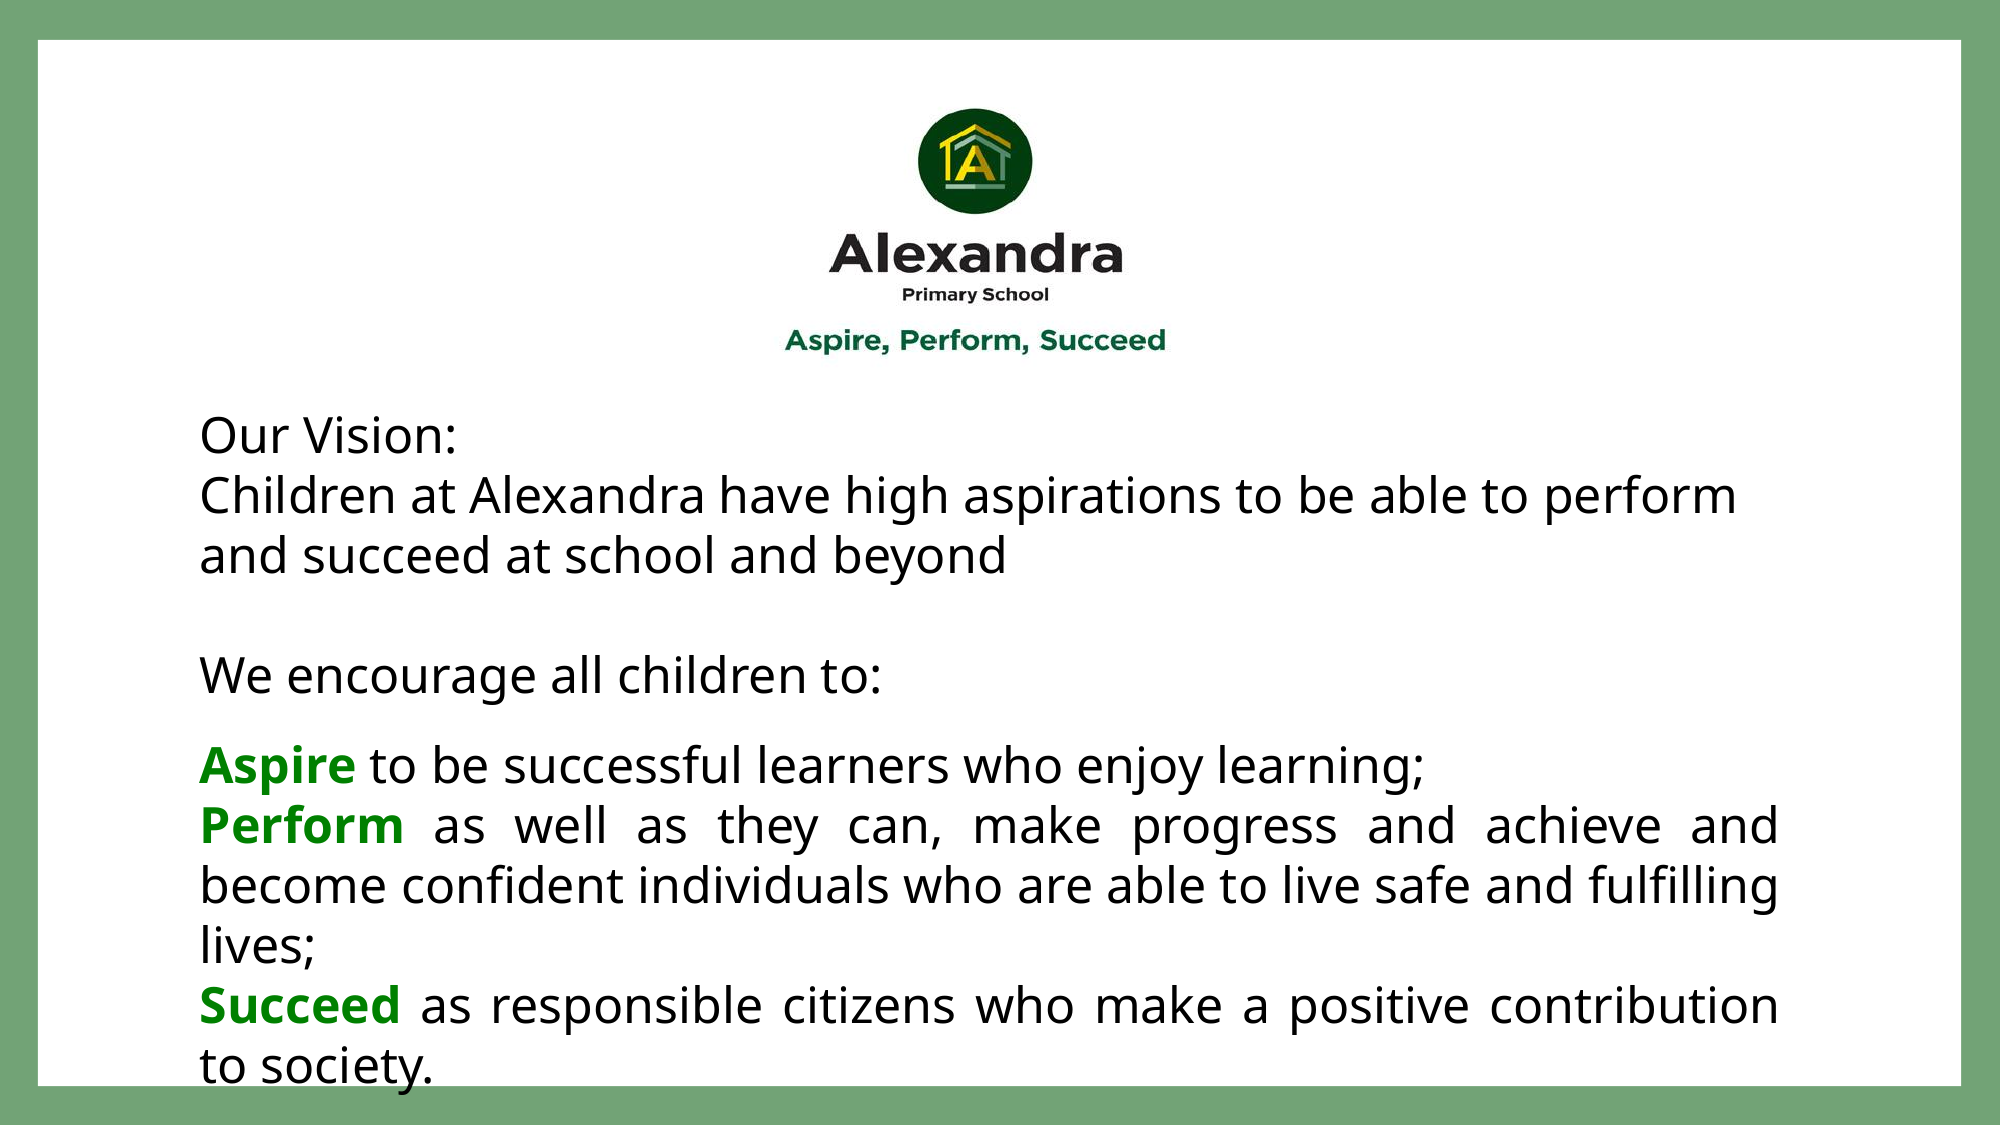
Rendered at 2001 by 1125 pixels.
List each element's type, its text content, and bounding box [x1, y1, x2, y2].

picture [755, 90, 1197, 381]
text_box Our Vision: Children at Alexandra have high aspirations to be able to perform and succeed at school and beyond We encourage all children to: Aspire to be successful learners who enjoy learning; Perform as well as they can, make progress and achieve and become confident individuals who are able to live safe and fulfilling lives; Succeed as responsible citizens who make a positive contribution to society. [184, 395, 1797, 1125]
